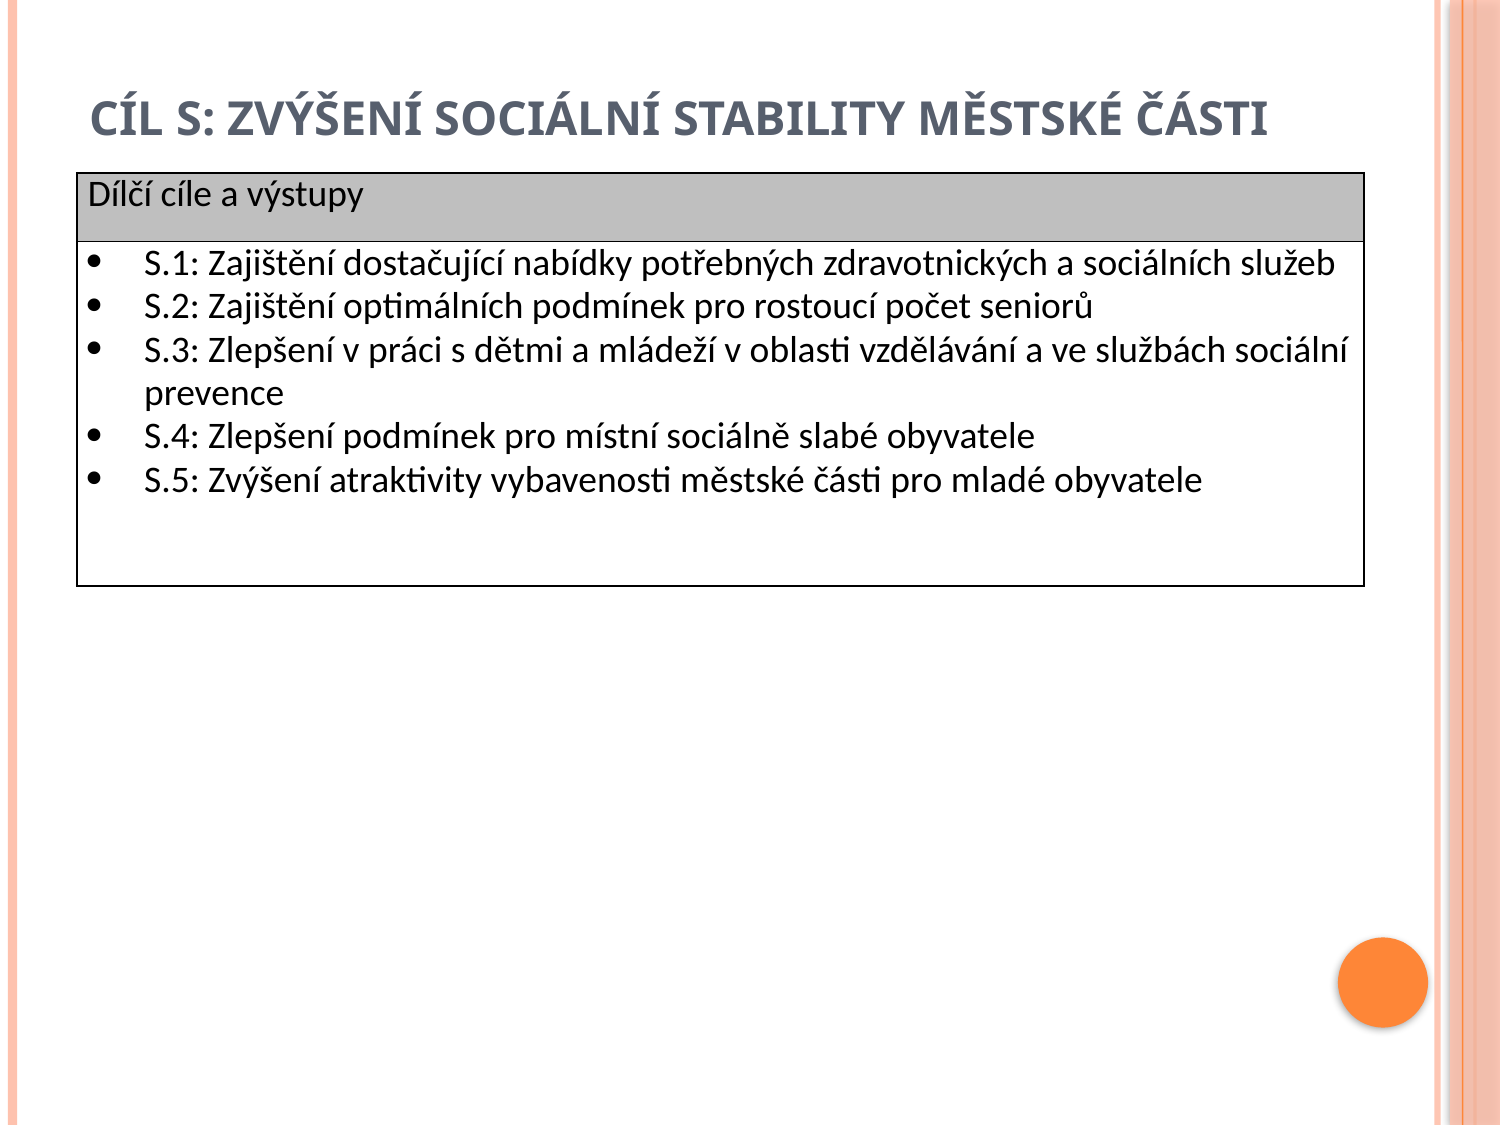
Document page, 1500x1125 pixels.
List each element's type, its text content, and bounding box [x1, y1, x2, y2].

title Cíl S: Zvýšení sociální stability městské části [75, 45, 1300, 153]
table_header Dílčí cíle a výstupy [78, 174, 1363, 241]
table_cell S.1: Zajištění dostačující nabídky potřebných zdravotnických a sociálních služeb S.2: Zajištění optimálních podmínek pro rostoucí počet seniorů S.3: Zlepšení v práci s dětmi a mládeží v oblasti vzdělávání a ve službách sociální prevence S.4: Zlepšení podmínek pro místní sociálně slabé obyvatele S.5: Zvýšení atraktivity vybavenosti městské části pro mladé obyvatele [78, 242, 1363, 585]
